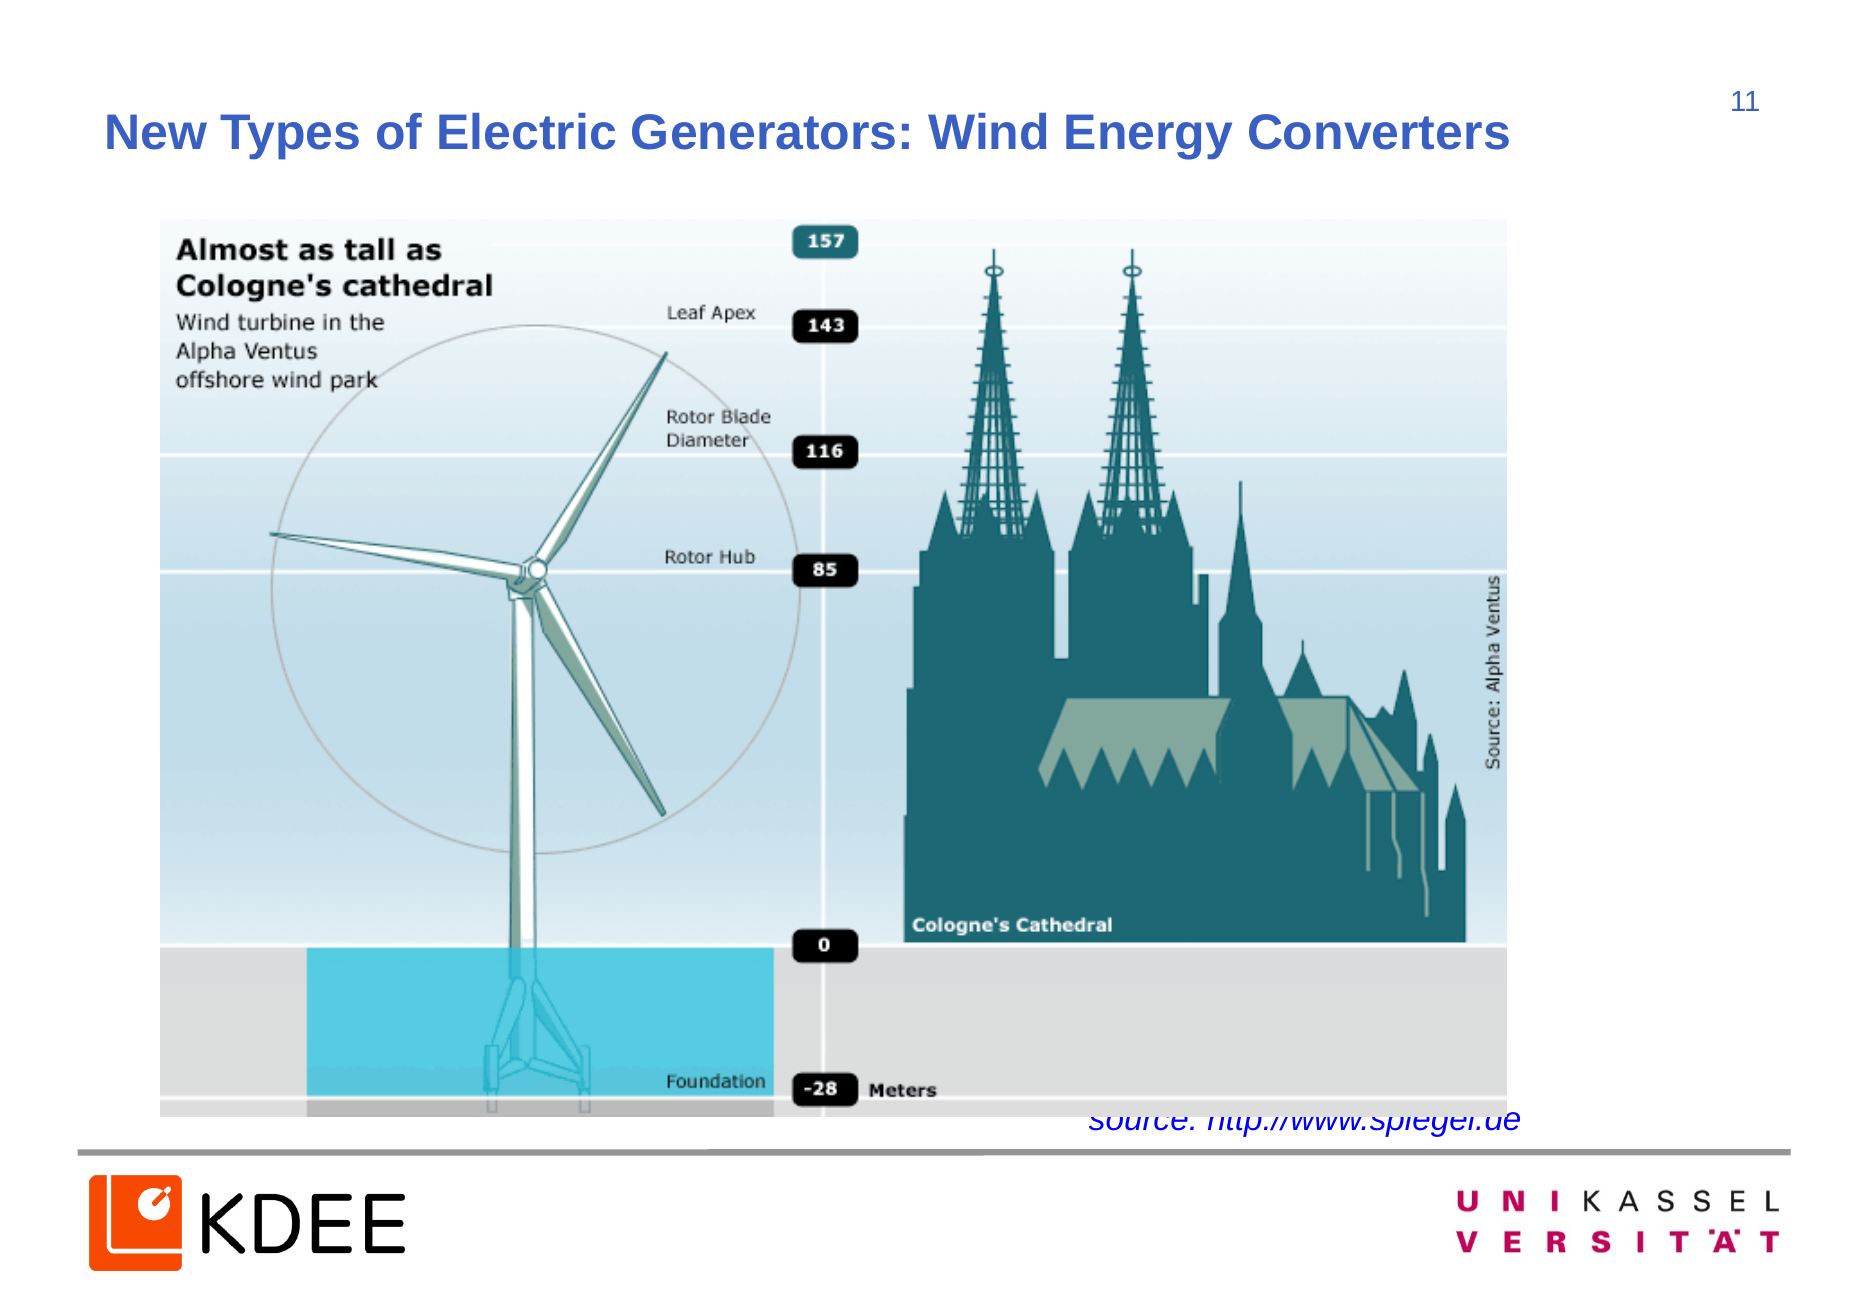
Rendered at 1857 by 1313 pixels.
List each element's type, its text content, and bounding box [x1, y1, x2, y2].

text_box source: http://www.spiegel.de [1070, 1088, 1541, 1146]
picture [160, 218, 1508, 1118]
picture [1447, 1175, 1786, 1253]
picture [89, 1175, 405, 1271]
text_box New Types of Electric Generators: Wind Energy Converters [86, 80, 1720, 169]
